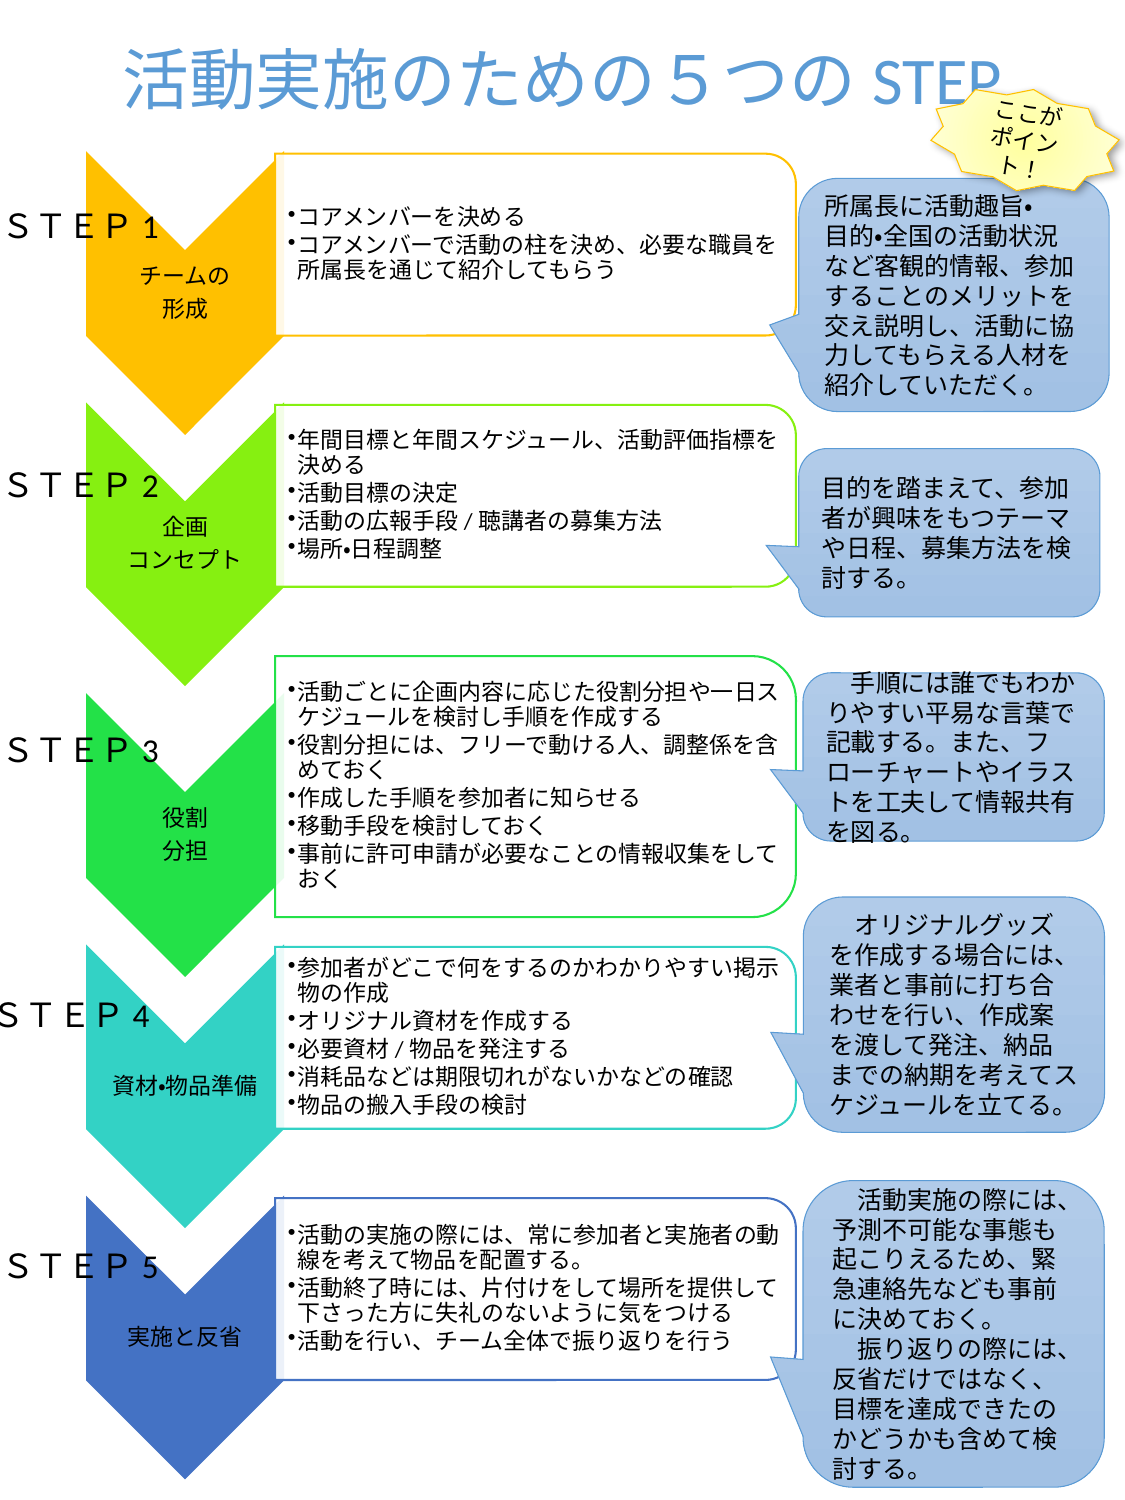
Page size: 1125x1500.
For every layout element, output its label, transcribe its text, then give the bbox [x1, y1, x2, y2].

text_box ＳＴＥＰ5 [0, 1238, 79, 1293]
text_box ＳＴＥＰ3 [0, 721, 79, 777]
text_box ここが ポイント！ [930, 88, 1120, 192]
text_box 活動実施の際には、予測不可能な事態も起こりえるため、緊急連絡先なども事前に決めておく。 振り返りの際には、反省だけではなく、目標を達成できたのかどうかも含めて検討する。 [796, 1180, 1105, 1488]
text_box ＳＴＥＰ4 [0, 986, 79, 1042]
text_box 活動実施のための５つのSTEP [102, 27, 1023, 208]
text_box ＳＴＥＰ2 [0, 456, 79, 512]
text_box ＳＴＥＰ1 [0, 198, 79, 253]
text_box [79, 144, 796, 1488]
text_box 所属長に活動趣旨・ 目的・全国の活動状況など客観的情報、参加することのメリットを交え説明し、活動に協力してもらえる人材を紹介していただく。 [796, 177, 1110, 413]
text_box 目的を踏まえて、参加者が興味をもつテーマや日程、募集方法を検討する。 [796, 448, 1101, 618]
text_box 手順には誰でもわかりやすい平易な言葉で記載する。また、フローチャートやイラストを工夫して情報共有を図る。 [796, 672, 1105, 842]
text_box オリジナルグッズを作成する場合には、業者と事前に打ち合わせを行い、作成案を渡して発注、納品までの納期を考えてスケジュールを立てる。 [796, 896, 1106, 1133]
